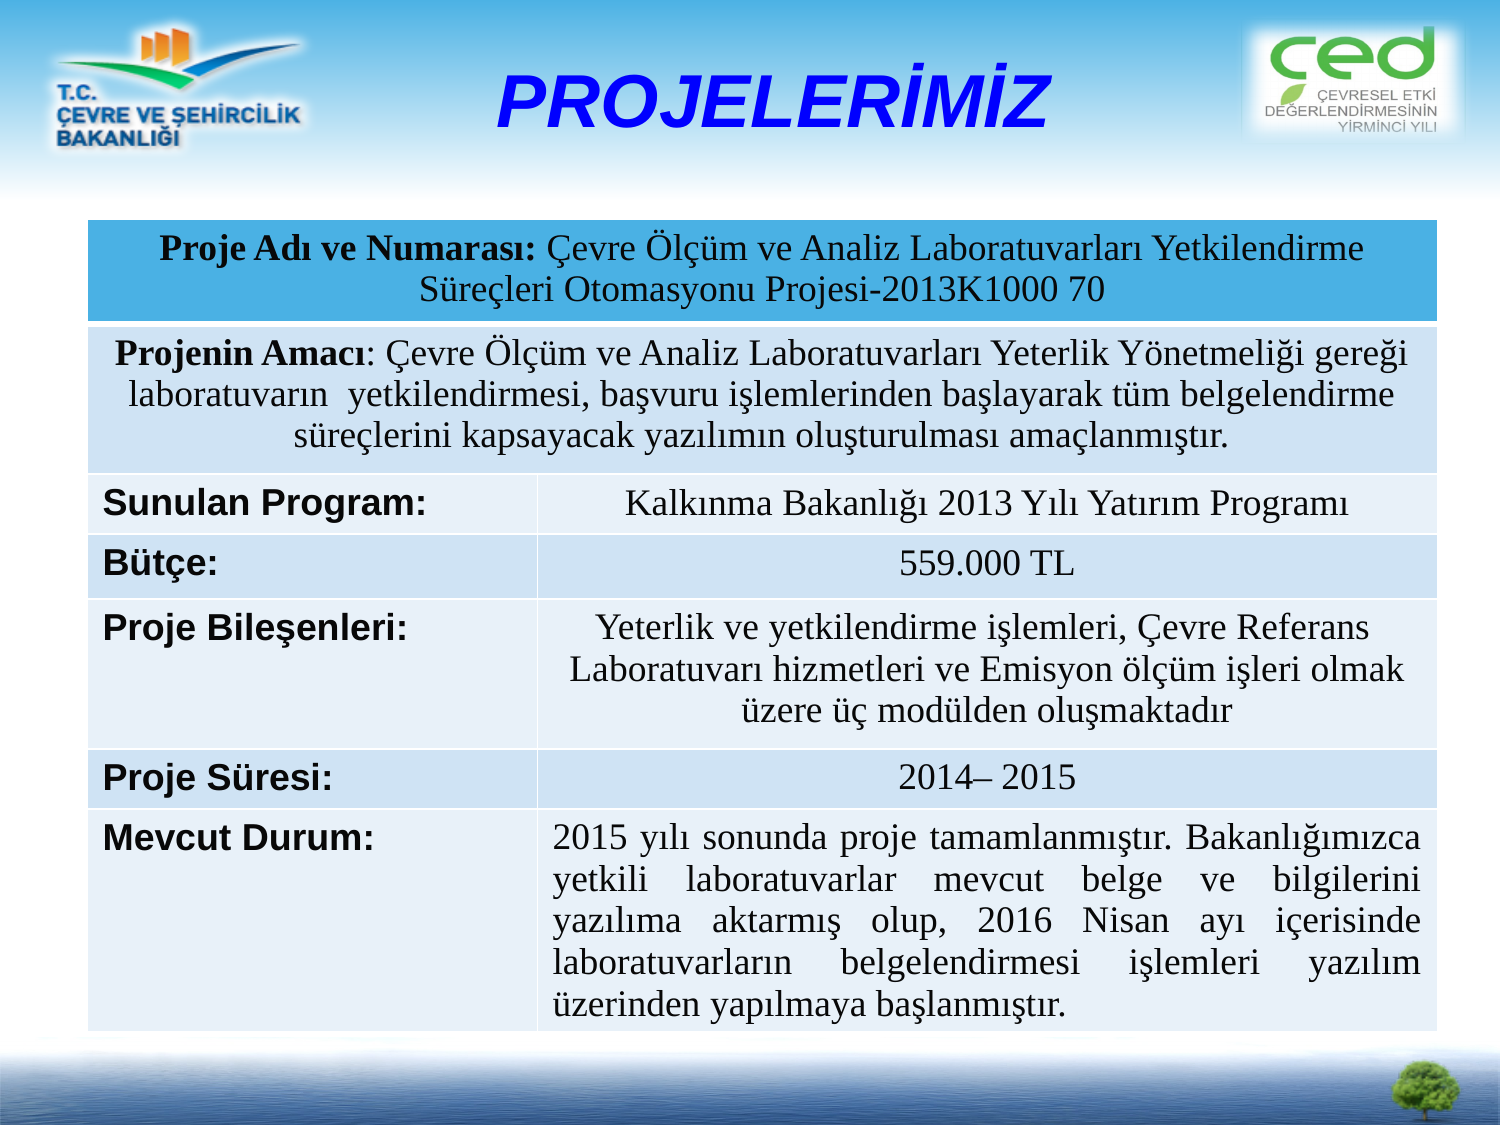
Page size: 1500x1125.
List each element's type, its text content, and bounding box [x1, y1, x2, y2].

table_cell Projenin Amacı: Çevre Ölçüm ve Analiz Laboratuvarları Yeterlik Yönetmeliği gereği laboratuvarın yetkilendirmesi, başvuru işlemlerinden başlayarak tüm belgelendirme süreçlerini kapsayacak yazılımın oluşturulması amaçlanmıştır. [88, 327, 1437, 473]
table_cell 559.000 TL [538, 535, 1437, 598]
table_cell 2014– 2015 [538, 750, 1437, 808]
text_box İndeks 5 kirletici için hesaplanmaktadır: Partikül madde (PM10) Karbon monoksit (CO) Kükürt dioksit (SO2) Azot dioksit (NO2) Ozon (O3) [1306, 69, 1454, 127]
picture [1260, 38, 1449, 122]
title PROJELERİMİZ [242, 45, 1306, 138]
table_cell Yeterlik ve yetkilendirme işlemleri, Çevre Referans Laboratuvarı hizmetleri ve Emisyon ölçüm işleri olmak üzere üç modülden oluşmaktadır [538, 600, 1437, 748]
picture [37, 2, 325, 163]
picture [0, 1037, 1500, 1125]
table_cell Proje Bileşenleri: [88, 600, 537, 748]
table_cell Kalkınma Bakanlığı 2013 Yılı Yatırım Programı [538, 475, 1437, 533]
table_cell Bütçe: [88, 535, 537, 598]
table_header Proje Adı ve Numarası: Çevre Ölçüm ve Analiz Laboratuvarları Yetkilendirme Süreçleri Otomasyonu Projesi-2013K1000 70 [88, 220, 1437, 321]
table_cell 2015 yılı sonunda proje tamamlanmıştır. Bakanlığımızca yetkili laboratuvarlar mevcut belge ve bilgilerini yazılıma aktarmış olup, 2016 Nisan ayı içerisinde laboratuvarların belgelendirmesi işlemleri yazılım üzerinden yapılmaya başlanmıştır. [538, 810, 1437, 1031]
table_cell Mevcut Durum: [88, 810, 537, 1031]
table_cell Sunulan Program: [88, 475, 537, 533]
table_cell Proje Süresi: [88, 750, 537, 808]
